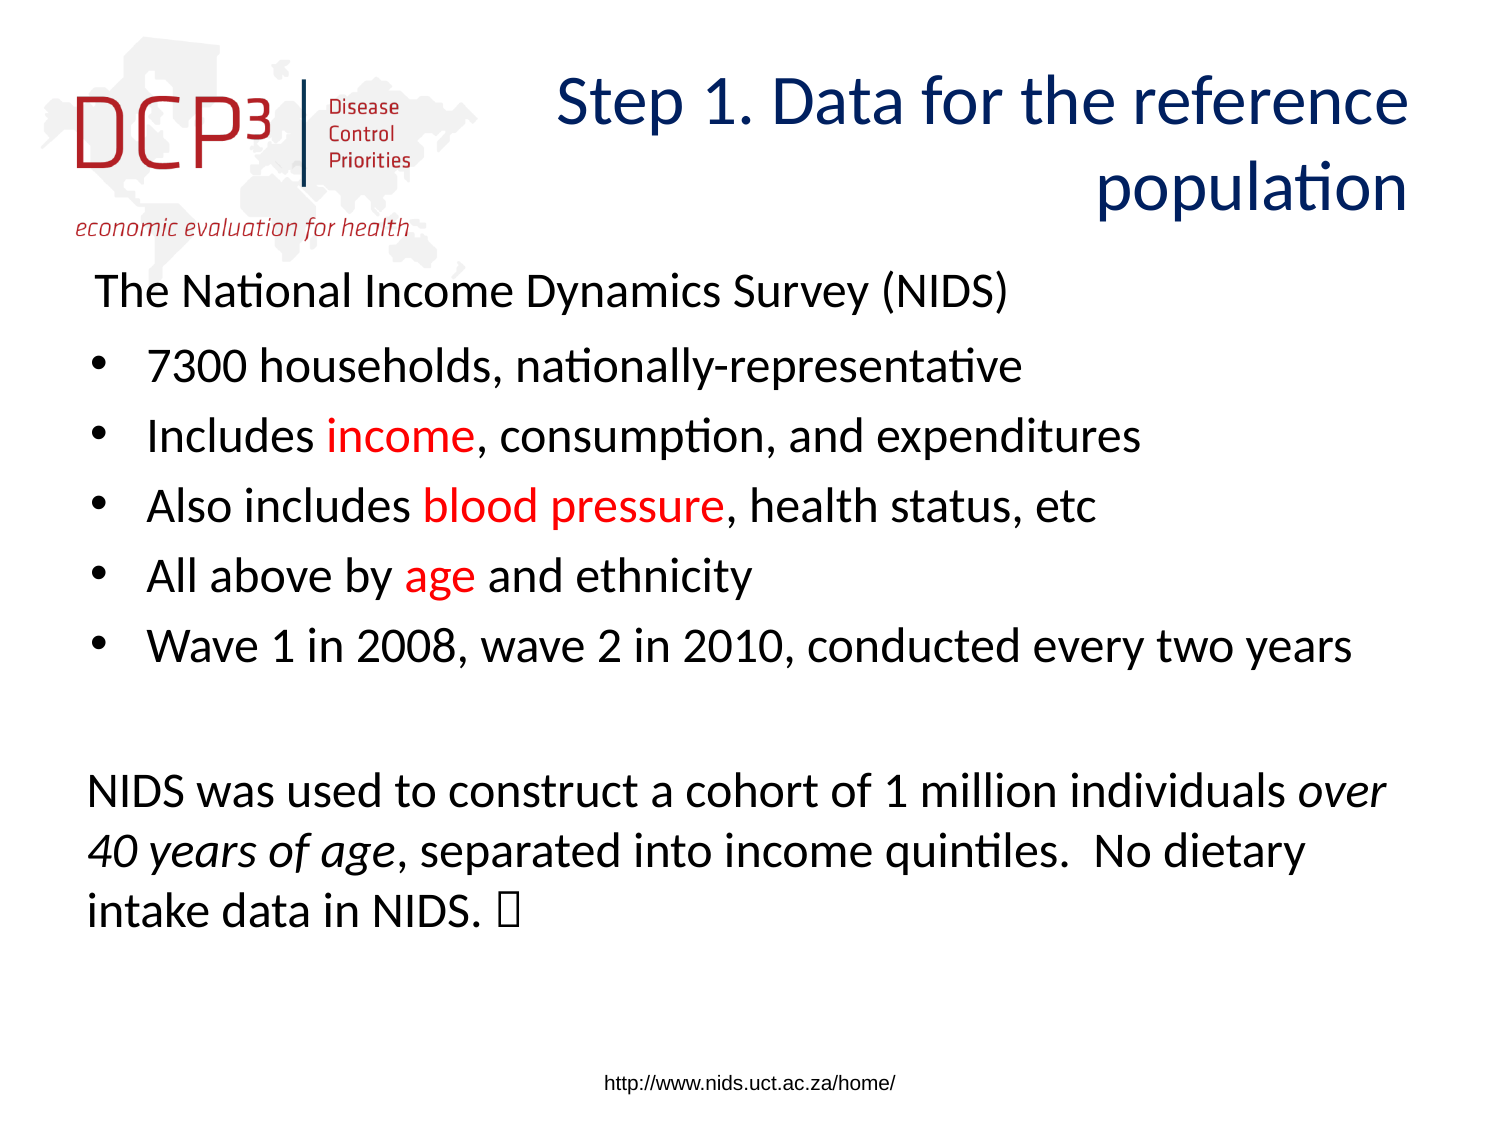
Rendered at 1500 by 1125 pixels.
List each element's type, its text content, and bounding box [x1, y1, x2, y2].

title Step 1. Data for the reference population [490, 45, 1425, 233]
picture [37, 30, 491, 300]
text_box NIDS was used to construct a cohort of 1 million individuals over 40 years of age, separated into income quintiles. No dietary intake data in NIDS.  [71, 749, 1429, 945]
list 7300 households, nationally-representative Includes income, consumption, and expenditures Also includes blood pressure, health status, etc All above by age and ethnicity Wave 1 in 2008, wave 2 in 2010, conducted every two years [75, 324, 1425, 688]
text_box http://www.nids.uct.ac.za/home/ [589, 1062, 911, 1103]
text_box The National Income Dynamics Survey (NIDS) [79, 249, 1025, 325]
